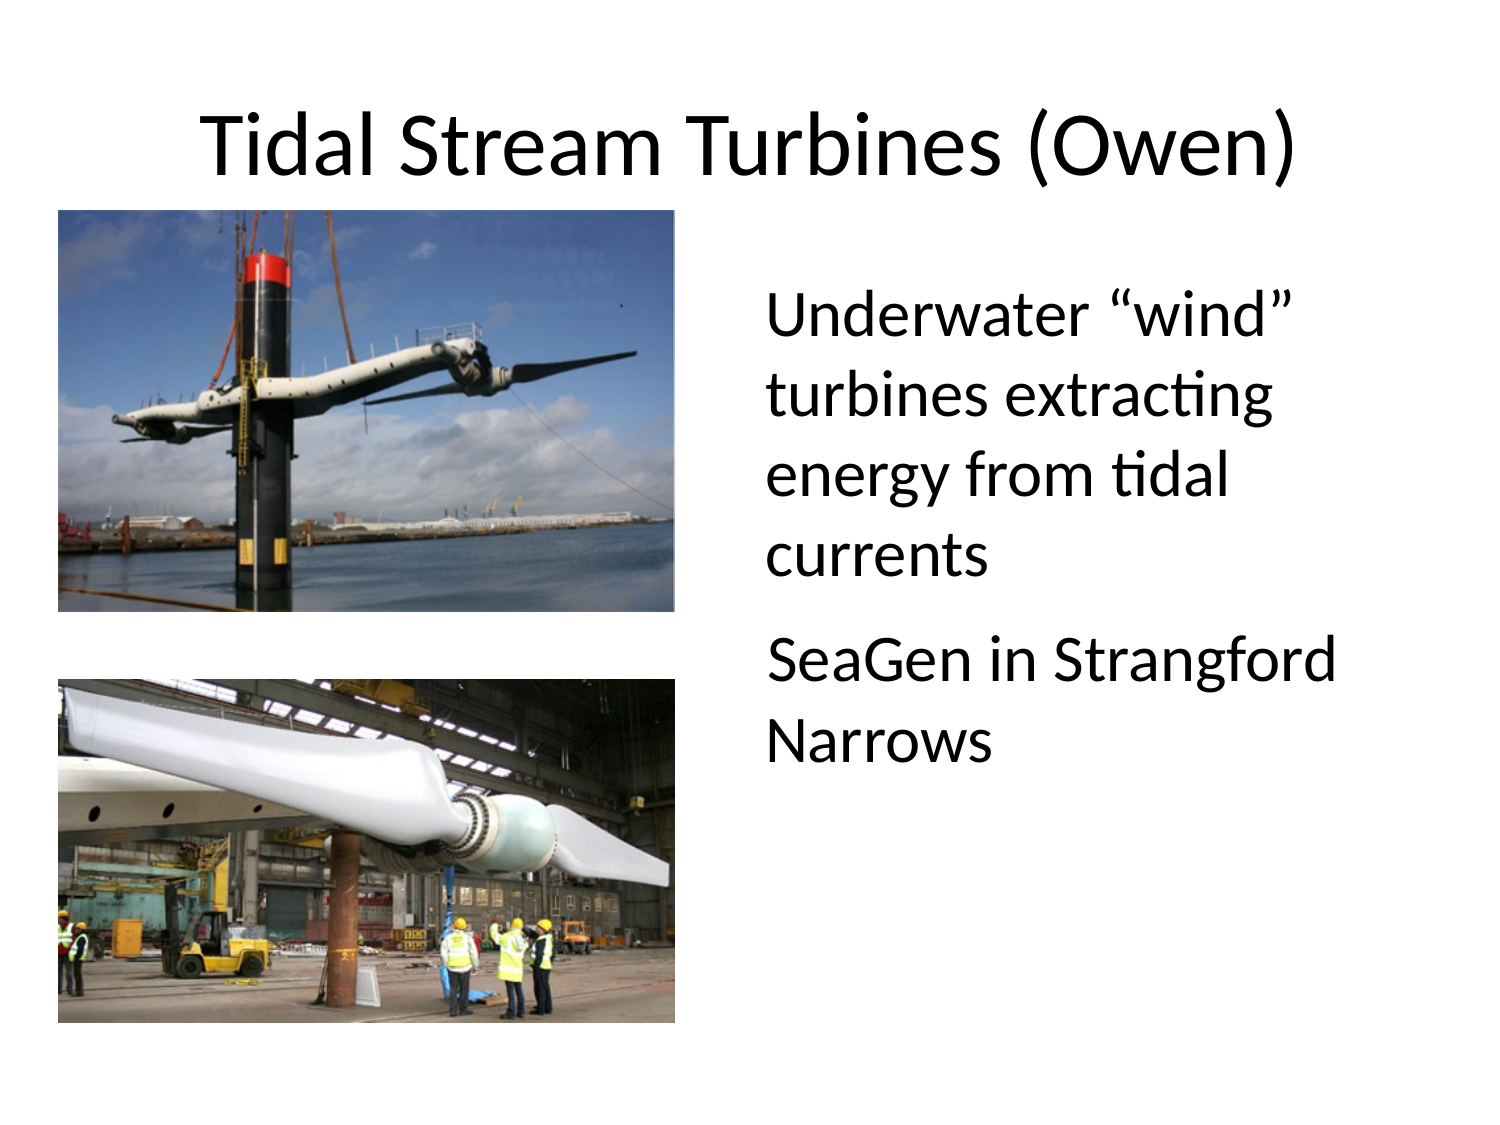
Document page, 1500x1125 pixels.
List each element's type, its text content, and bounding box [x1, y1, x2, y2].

text_box Underwater “wind” turbines extracting energy from tidal currents SeaGen in Strangford Narrows [749, 262, 1425, 1005]
title Tidal Stream Turbines (Owen) [75, 45, 1425, 233]
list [58, 679, 676, 1023]
picture [58, 210, 675, 613]
